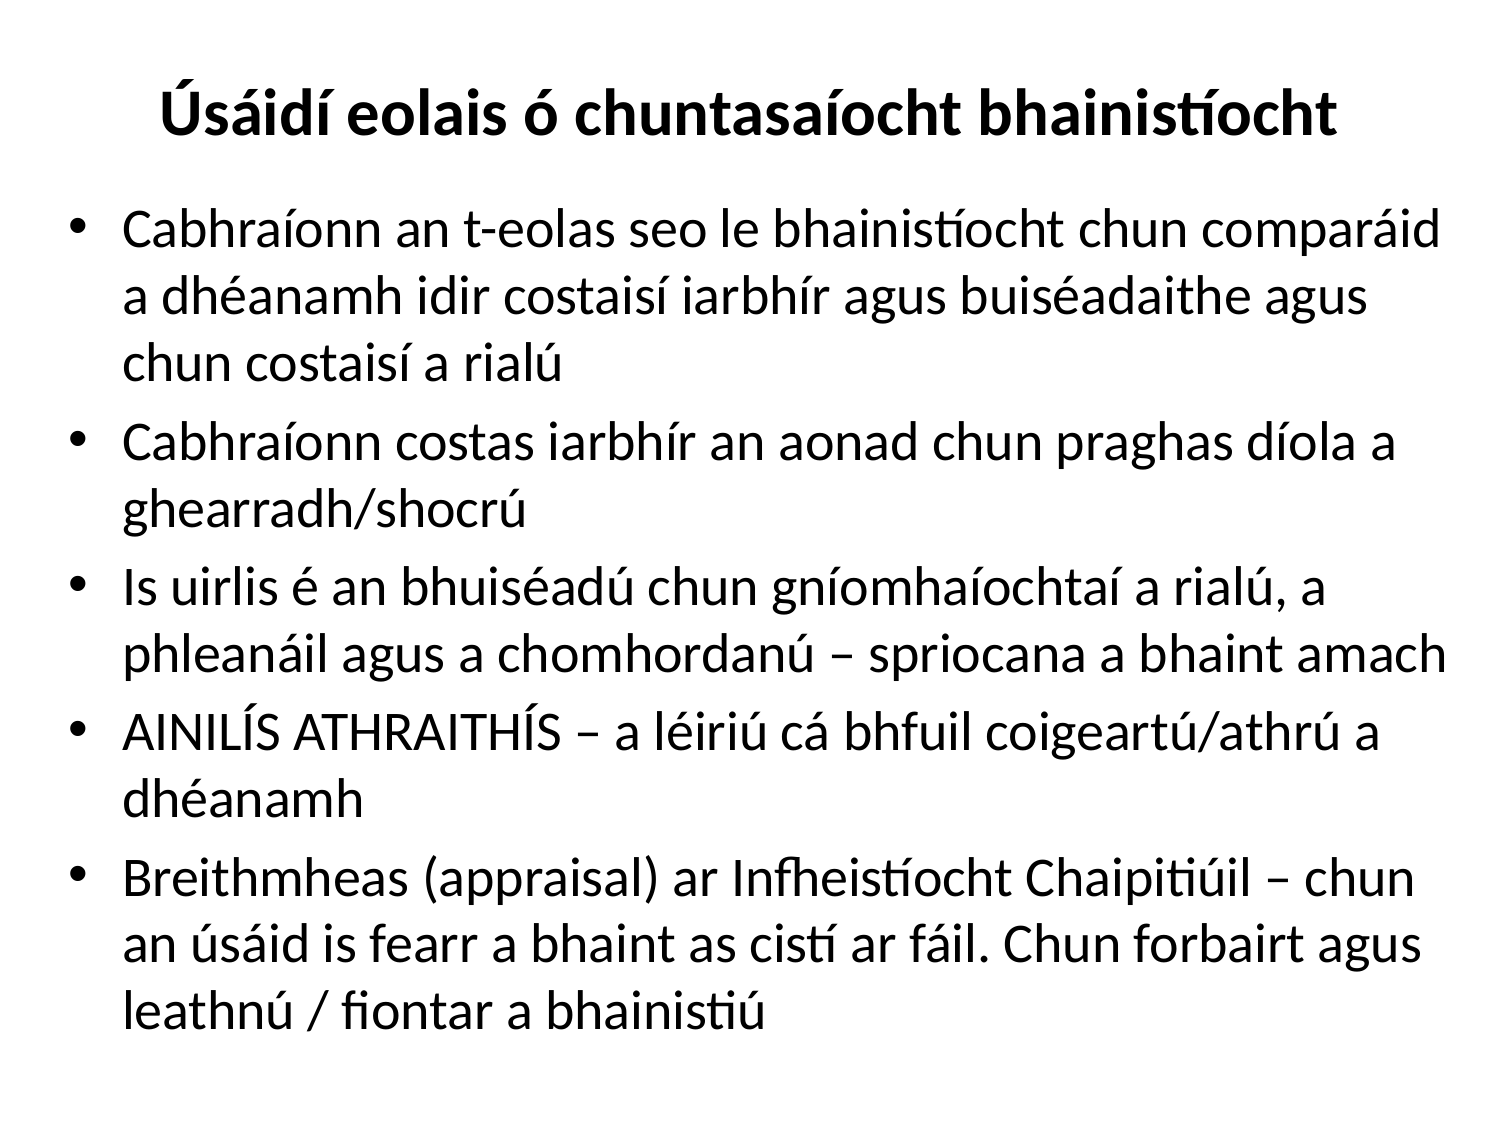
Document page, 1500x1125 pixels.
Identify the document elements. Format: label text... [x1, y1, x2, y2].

title Úsáidí eolais ó chuntasaíocht bhainistíocht [75, 45, 1425, 173]
list Cabhraíonn an t-eolas seo le bhainistíocht chun comparáid a dhéanamh idir costaisí iarbhír agus buiséadaithe agus chun costaisí a rialú Cabhraíonn costas iarbhír an aonad chun praghas díola a ghearradh/shocrú Is uirlis é an bhuiséadú chun gníomhaíochtaí a rialú, a phleanáil agus a chomhordanú – spriocana a bhaint amach AINILÍS ATHRAITHÍS – a léiriú cá bhfuil coigeartú/athrú a dhéanamh Breithmheas (appraisal) ar Infheistíocht Chaipitiúil – chun an úsáid is fearr a bhaint as cistí ar fáil. Chun forbairt agus leathnú / fiontar a bhainistiú [53, 184, 1471, 1083]
